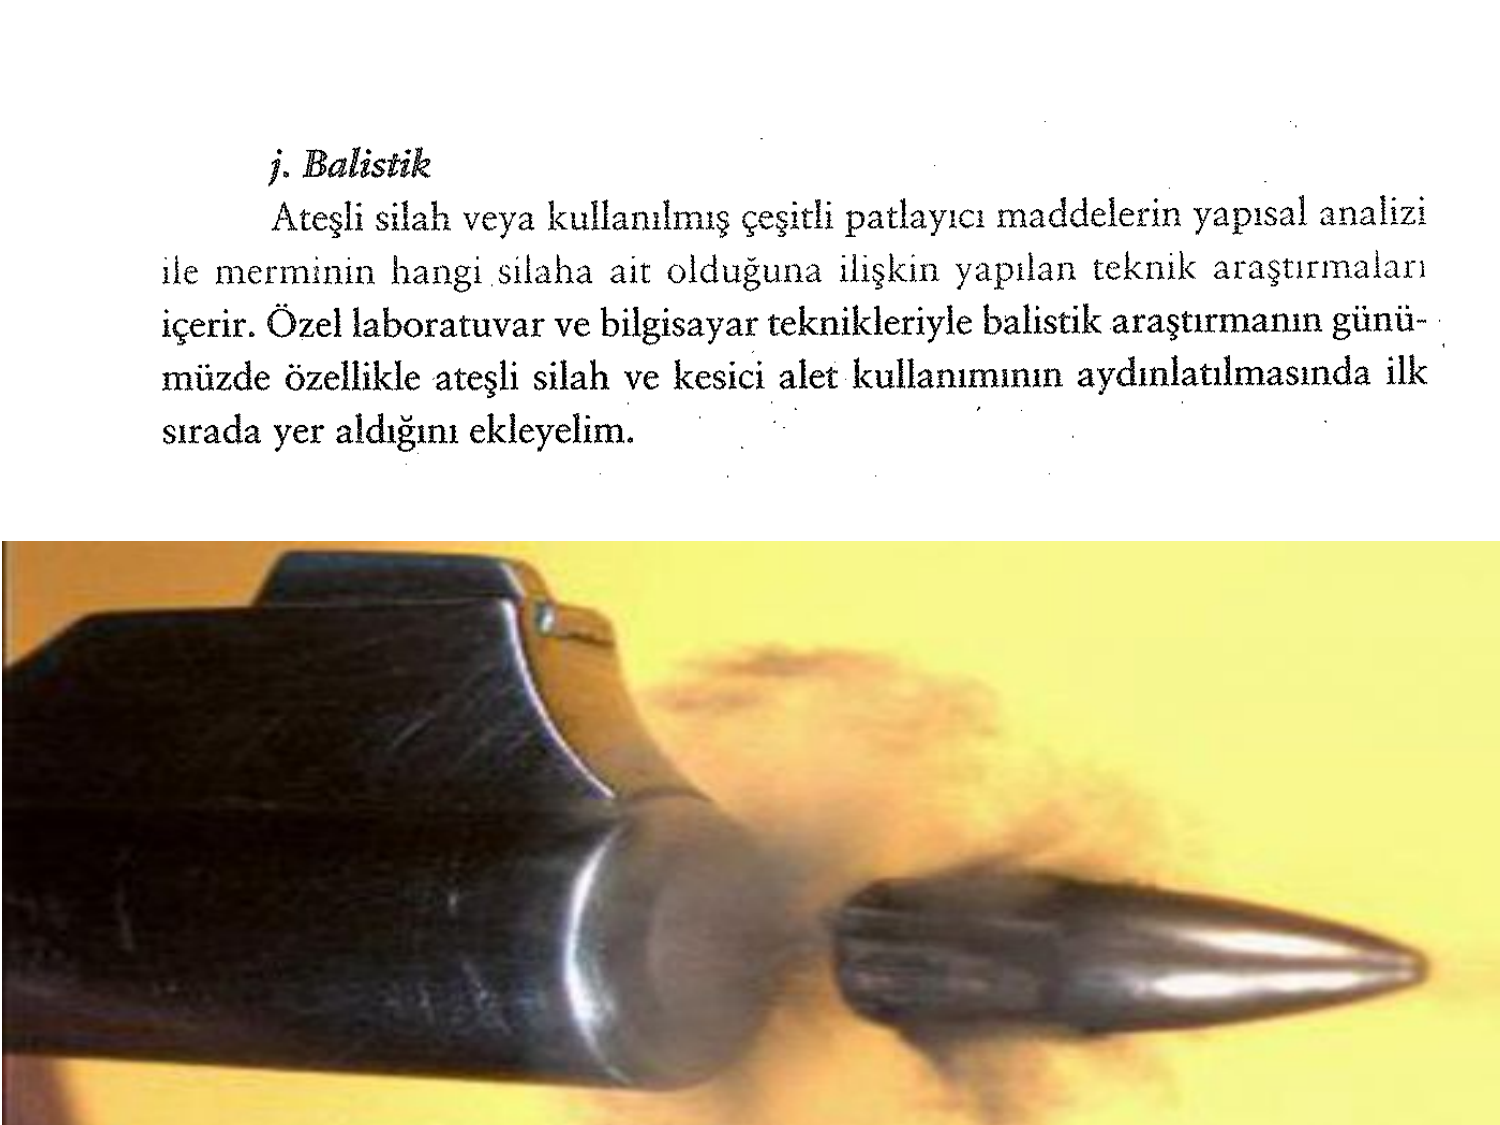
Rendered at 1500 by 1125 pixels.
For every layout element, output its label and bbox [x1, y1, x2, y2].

picture [111, 121, 1469, 484]
picture [2, 541, 1500, 1125]
